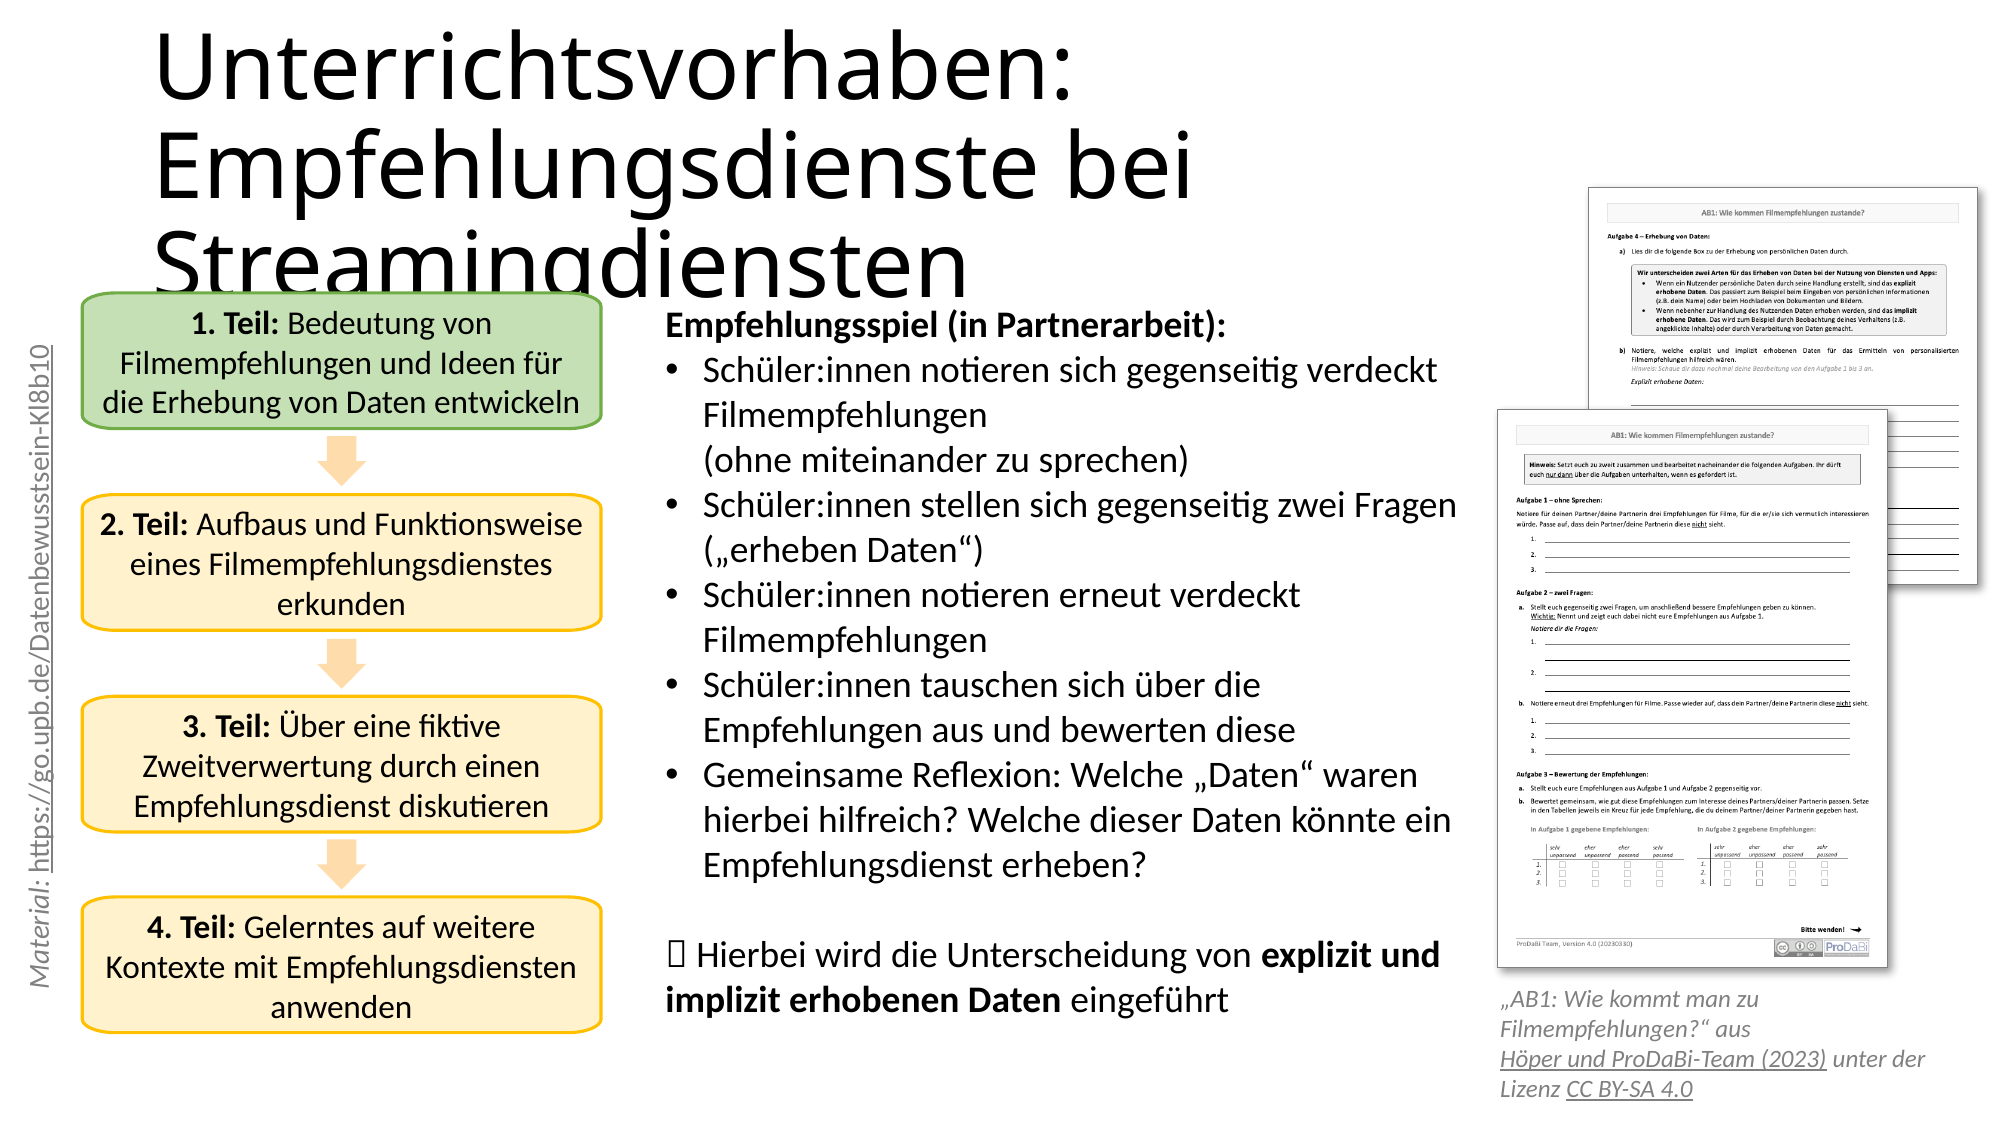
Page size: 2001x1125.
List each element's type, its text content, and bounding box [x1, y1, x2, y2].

text_box 2. Teil: Aufbaus und Funktionsweise eines Filmempfehlungsdienstes erkunden [80, 493, 603, 632]
list Empfehlungsspiel (in Partnerarbeit): Schüler:innen notieren sich gegenseitig verdeckt Filmempfehlungen (ohne miteinander zu sprechen) Schüler:innen stellen sich gegenseitig zwei Fragen („erheben Daten“) Schüler:innen notieren erneut verdeckt Filmempfehlungen Schüler:innen tauschen sich über die Empfehlungen aus und bewerten diese Gemeinsame Reflexion: Welche „Daten“ waren hierbei hilfreich? Welche dieser Daten könnte ein Empfehlungsdienst erheben?  Hierbei wird die Unterscheidung von explizit und implizit erhobenen Daten eingeführt [650, 292, 1498, 1078]
text_box [316, 638, 367, 689]
title Unterrichtsvorhaben: Empfehlungsdienste bei Streamingdiensten [137, 59, 1863, 278]
text_box [316, 436, 367, 487]
text_box 3. Teil: Über eine fiktive Zweitverwertung durch einen Empfehlungsdienst diskutieren [80, 694, 603, 834]
text_box Material: https://go.upb.de/Datenbewusstsein-Kl8b10 [12, 231, 63, 1096]
text_box 4. Teil: Gelerntes auf weitere Kontexte mit Empfehlungsdiensten anwenden [80, 895, 603, 1035]
picture [1497, 187, 1979, 968]
text_box [316, 839, 367, 890]
text_box 1. Teil: Bedeutung von Filmempfehlungen und Ideen für die Erhebung von Daten entwickeln [80, 291, 603, 431]
text_box „AB1: Wie kommt man zu Filmempfehlungen?“ aus Höper und ProDaBi-Team (2023) unter der Lizenz CC BY-SA 4.0 [1485, 975, 1978, 1110]
